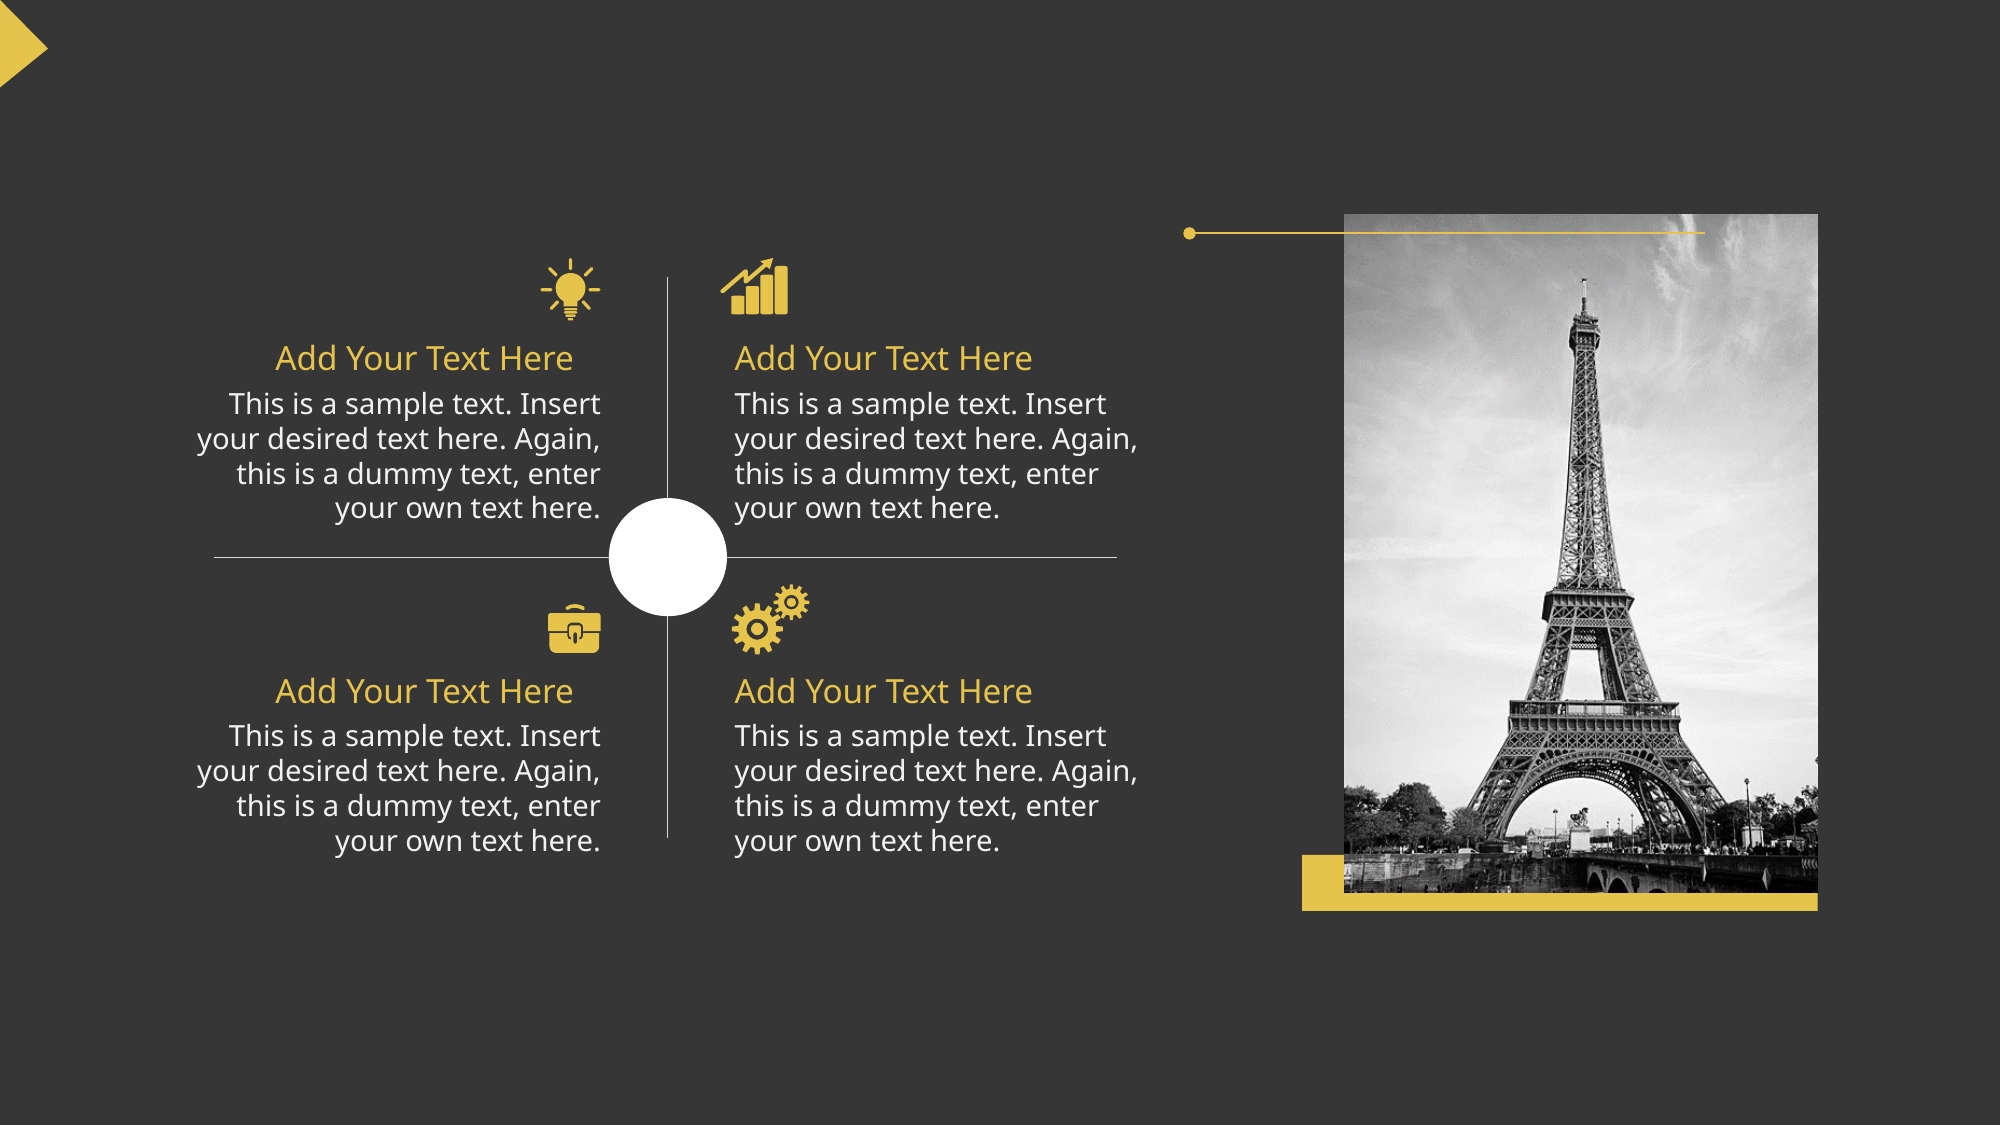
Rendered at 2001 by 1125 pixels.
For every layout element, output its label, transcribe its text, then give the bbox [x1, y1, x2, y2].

text_box [1301, 854, 1819, 912]
picture [1344, 213, 1818, 893]
text_box This is a sample text. Insert your desired text here. Again, this is a dummy text, enter your own text here. [719, 710, 1168, 865]
text_box [731, 584, 810, 655]
text_box Add Your Text Here [719, 662, 1141, 710]
text_box This is a sample text. Insert your desired text here. Again, this is a dummy text, enter your own text here. [168, 377, 616, 533]
text_box [548, 613, 601, 653]
text_box Add Your Text Here [168, 330, 590, 377]
text_box Add Your Text Here [719, 330, 1141, 377]
text_box This is a sample text. Insert your desired text here. Again, this is a dummy text, enter your own text here. [168, 710, 616, 865]
text_box [669, 497, 728, 557]
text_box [540, 257, 601, 321]
text_box [607, 497, 667, 557]
text_box [607, 558, 667, 618]
text_box This is a sample text. Insert your desired text here. Again, this is a dummy text, enter your own text here. [719, 377, 1168, 533]
text_box [669, 558, 728, 618]
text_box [720, 257, 788, 315]
text_box [0, 0, 50, 89]
text_box Add Your Text Here [168, 662, 590, 710]
text_box [565, 604, 585, 611]
